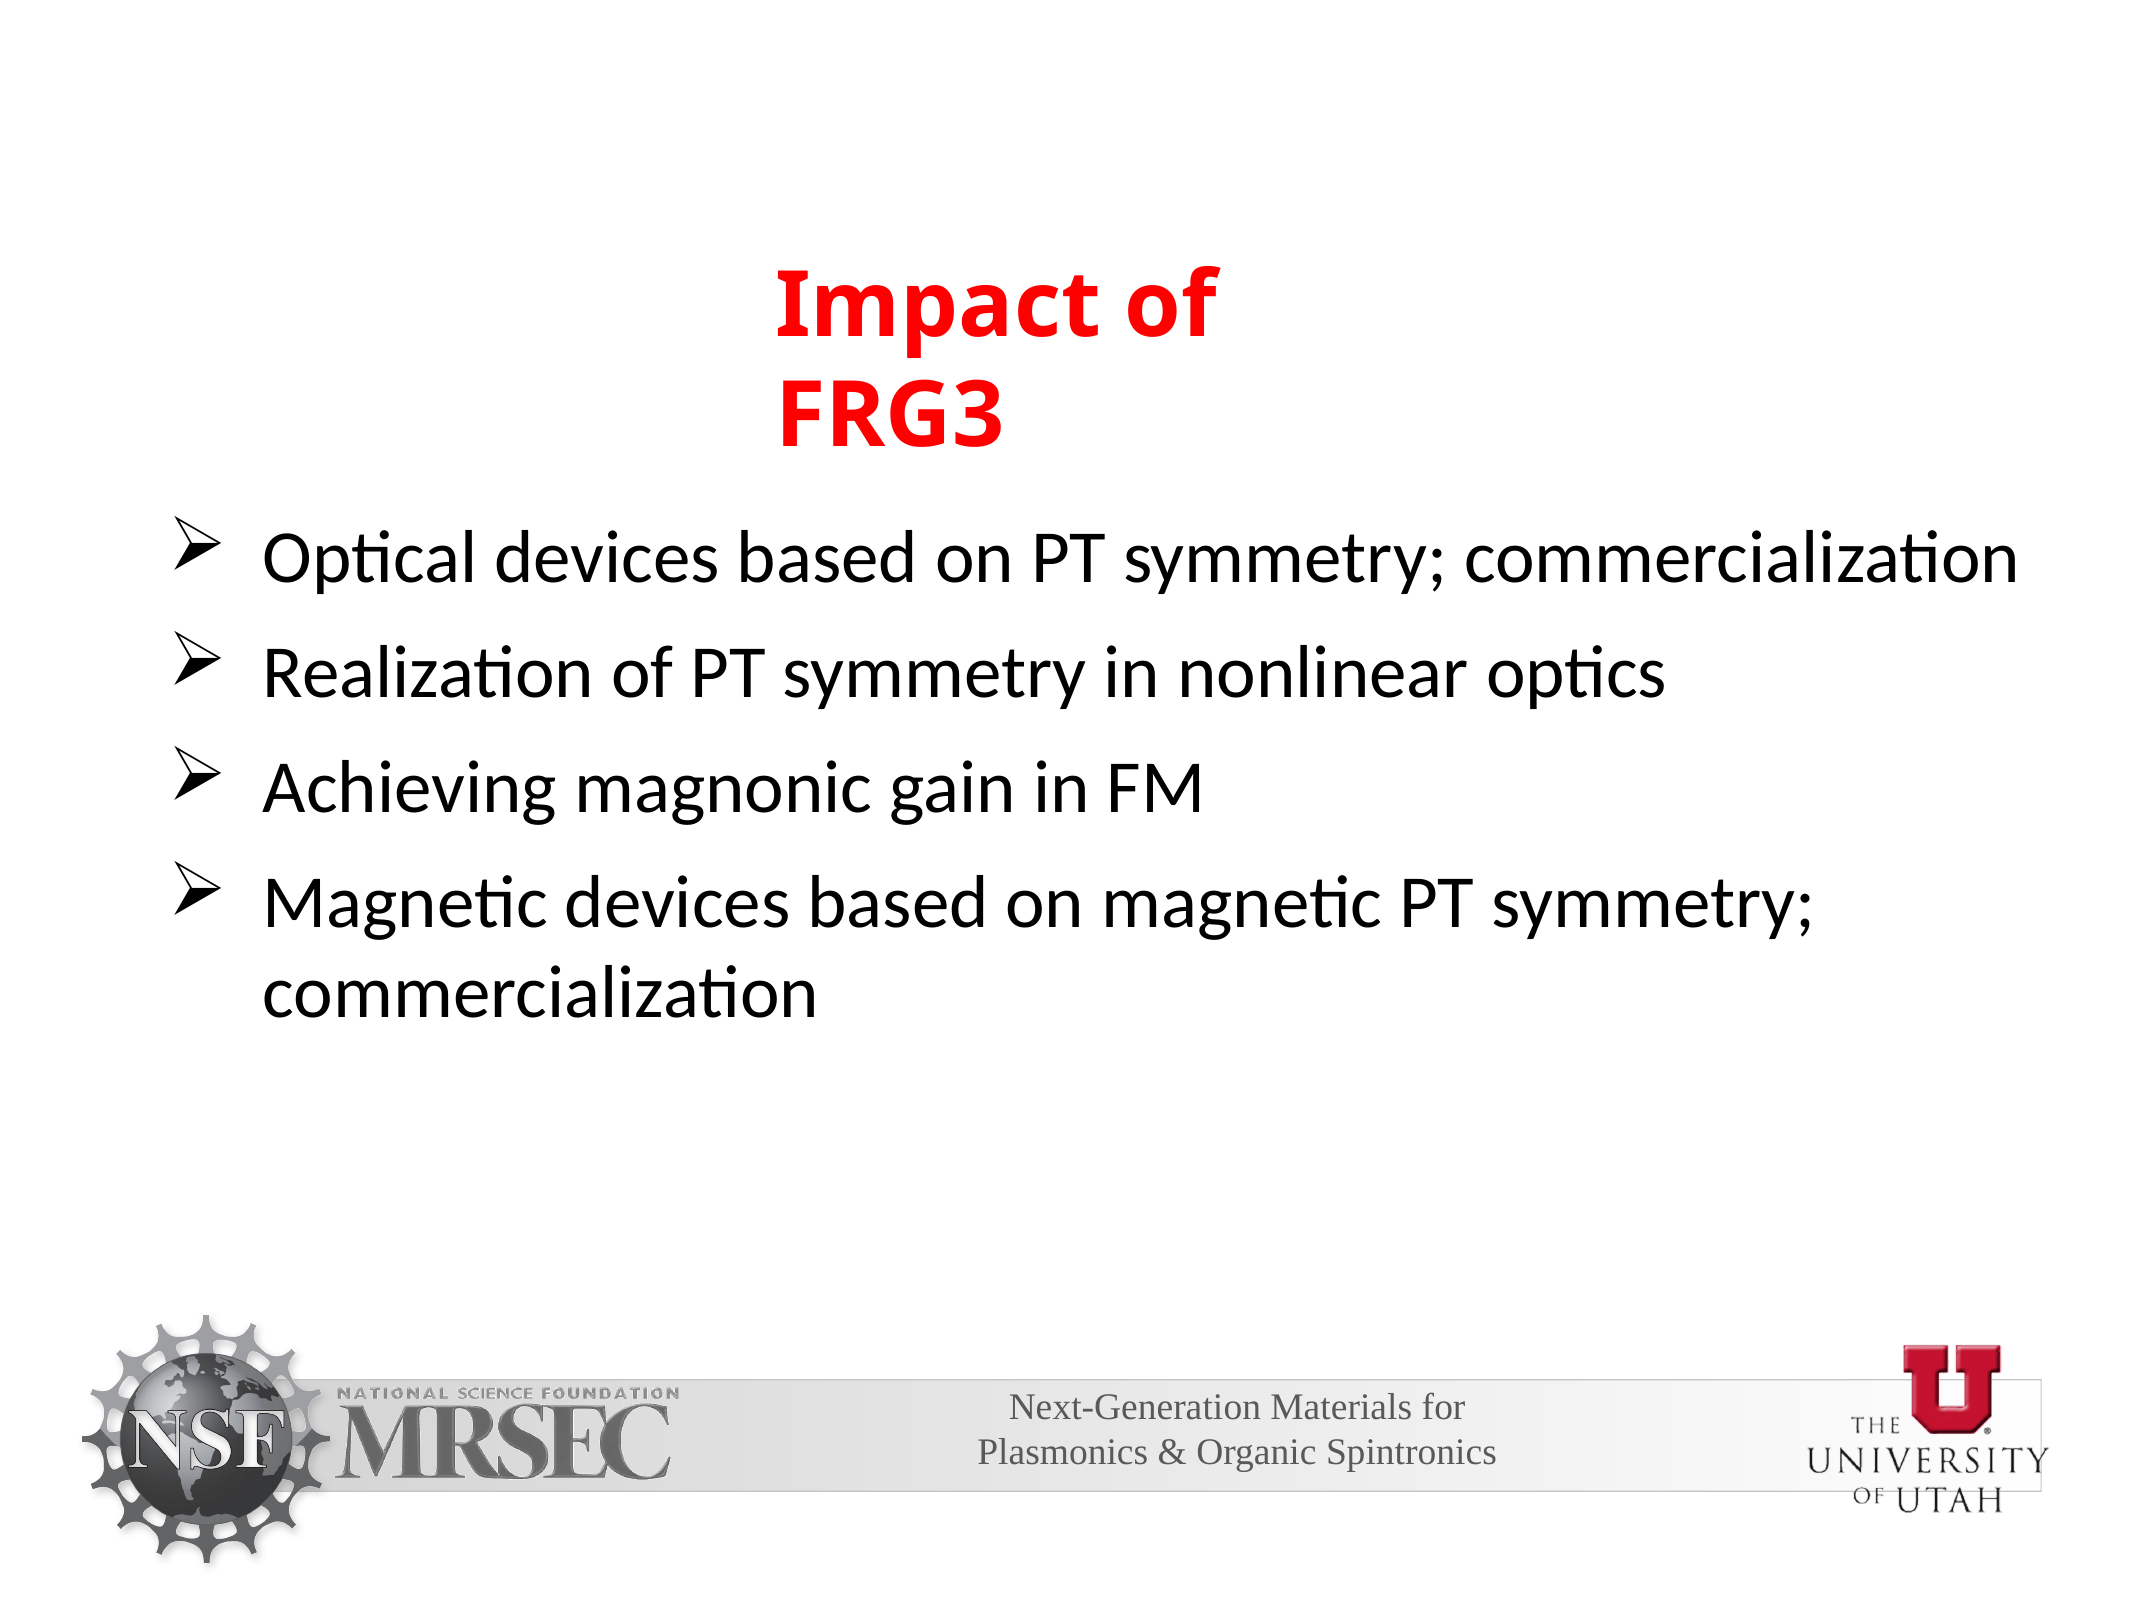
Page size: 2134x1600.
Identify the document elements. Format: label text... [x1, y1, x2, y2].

text_box Optical devices based on PT symmetry; commercialization Realization of PT symmetry in nonlinear optics Achieving magnonic gain in FM Magnetic devices based on magnetic PT symmetry; commercialization [154, 500, 2067, 1135]
picture [1791, 1299, 2067, 1575]
picture [82, 1315, 330, 1563]
text_box Impact of FRG3 [760, 237, 1461, 473]
